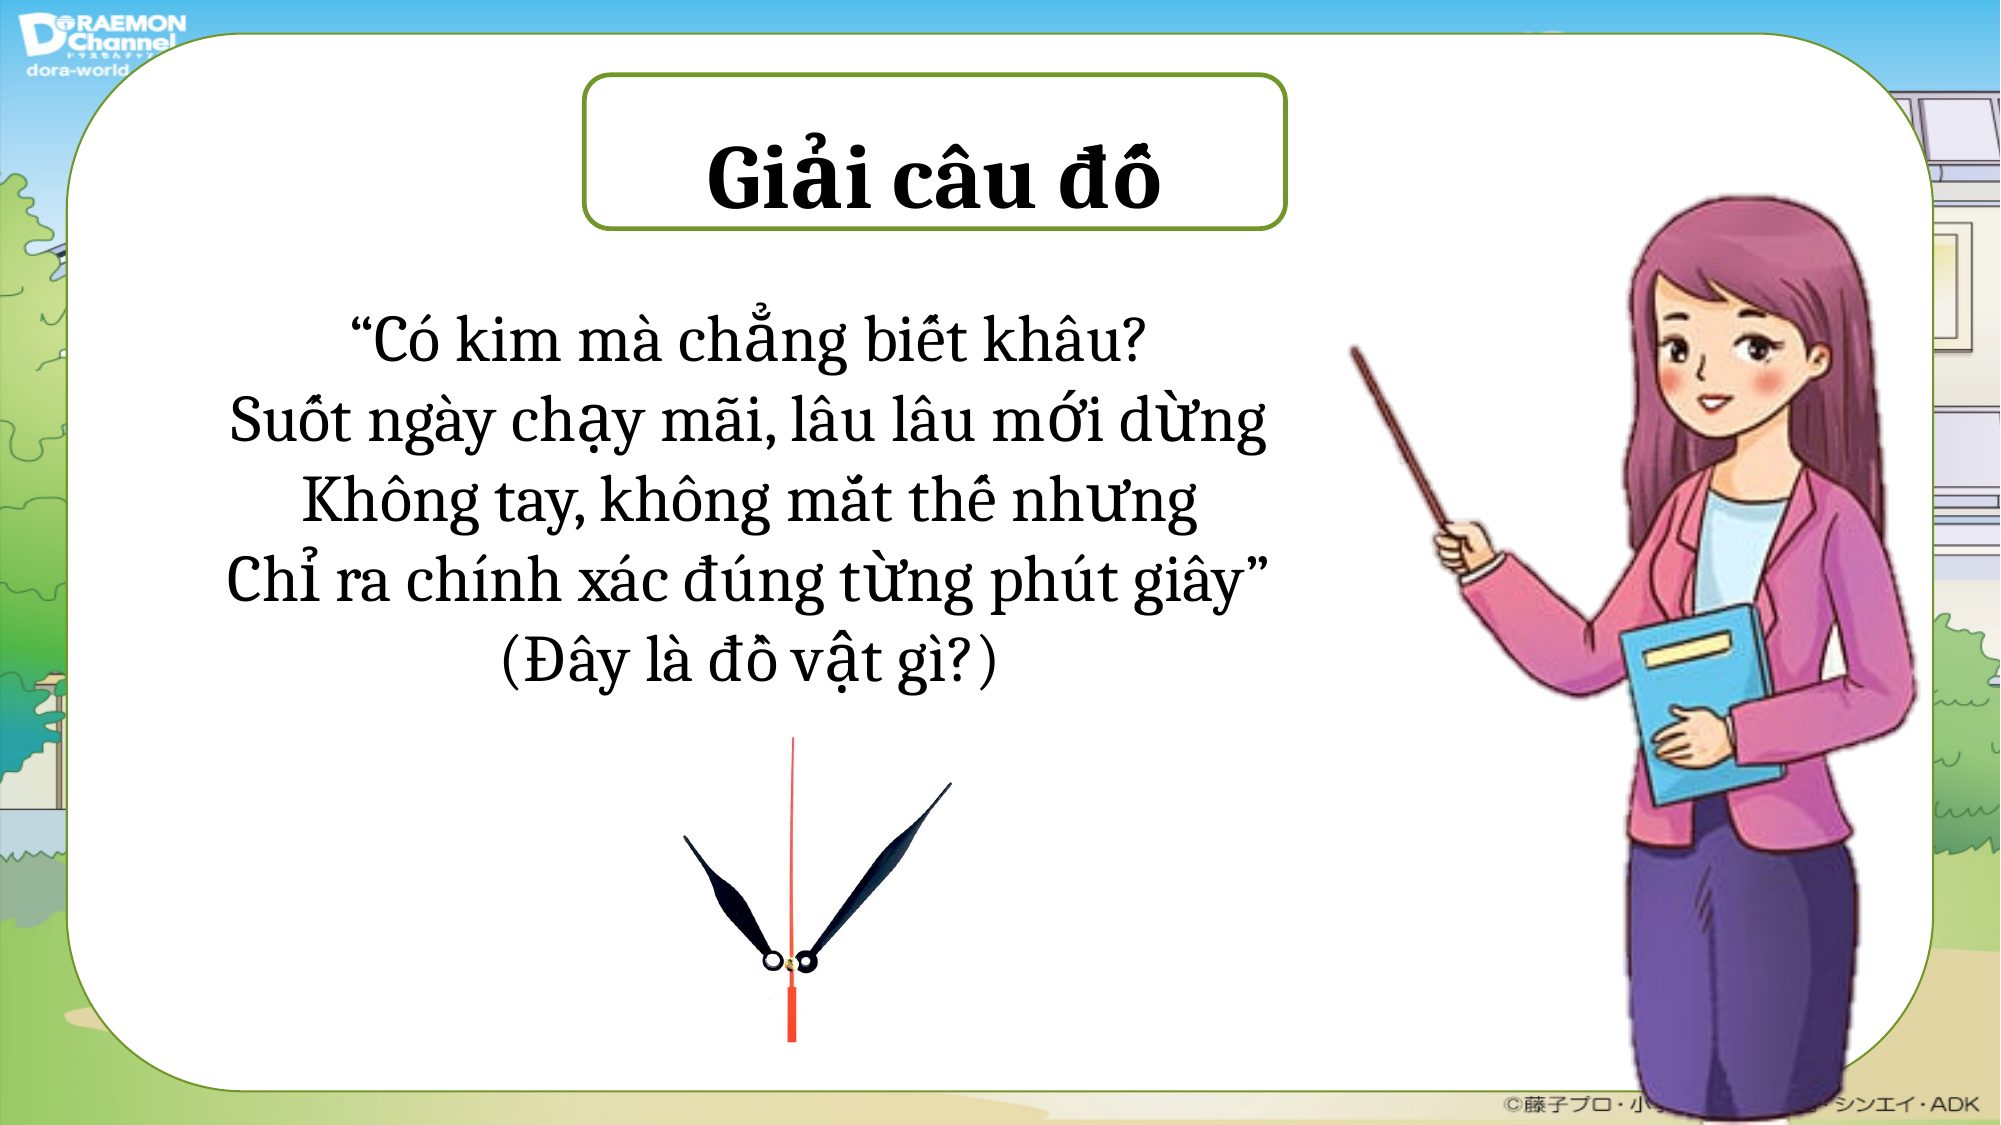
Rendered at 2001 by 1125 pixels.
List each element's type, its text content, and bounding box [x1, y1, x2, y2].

picture [631, 701, 988, 1058]
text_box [584, 74, 1286, 229]
picture [1198, 173, 2000, 1125]
text_box “Có kim mà chẳng biết khâu? Suốt ngày chạy mãi, lâu lâu mới dừng Không tay, không mắt thế nhưng Chỉ ra chính xác đúng từng phút giây” (Đây là đồ vật gì?) [174, 287, 1198, 702]
text_box [65, 32, 1931, 1093]
